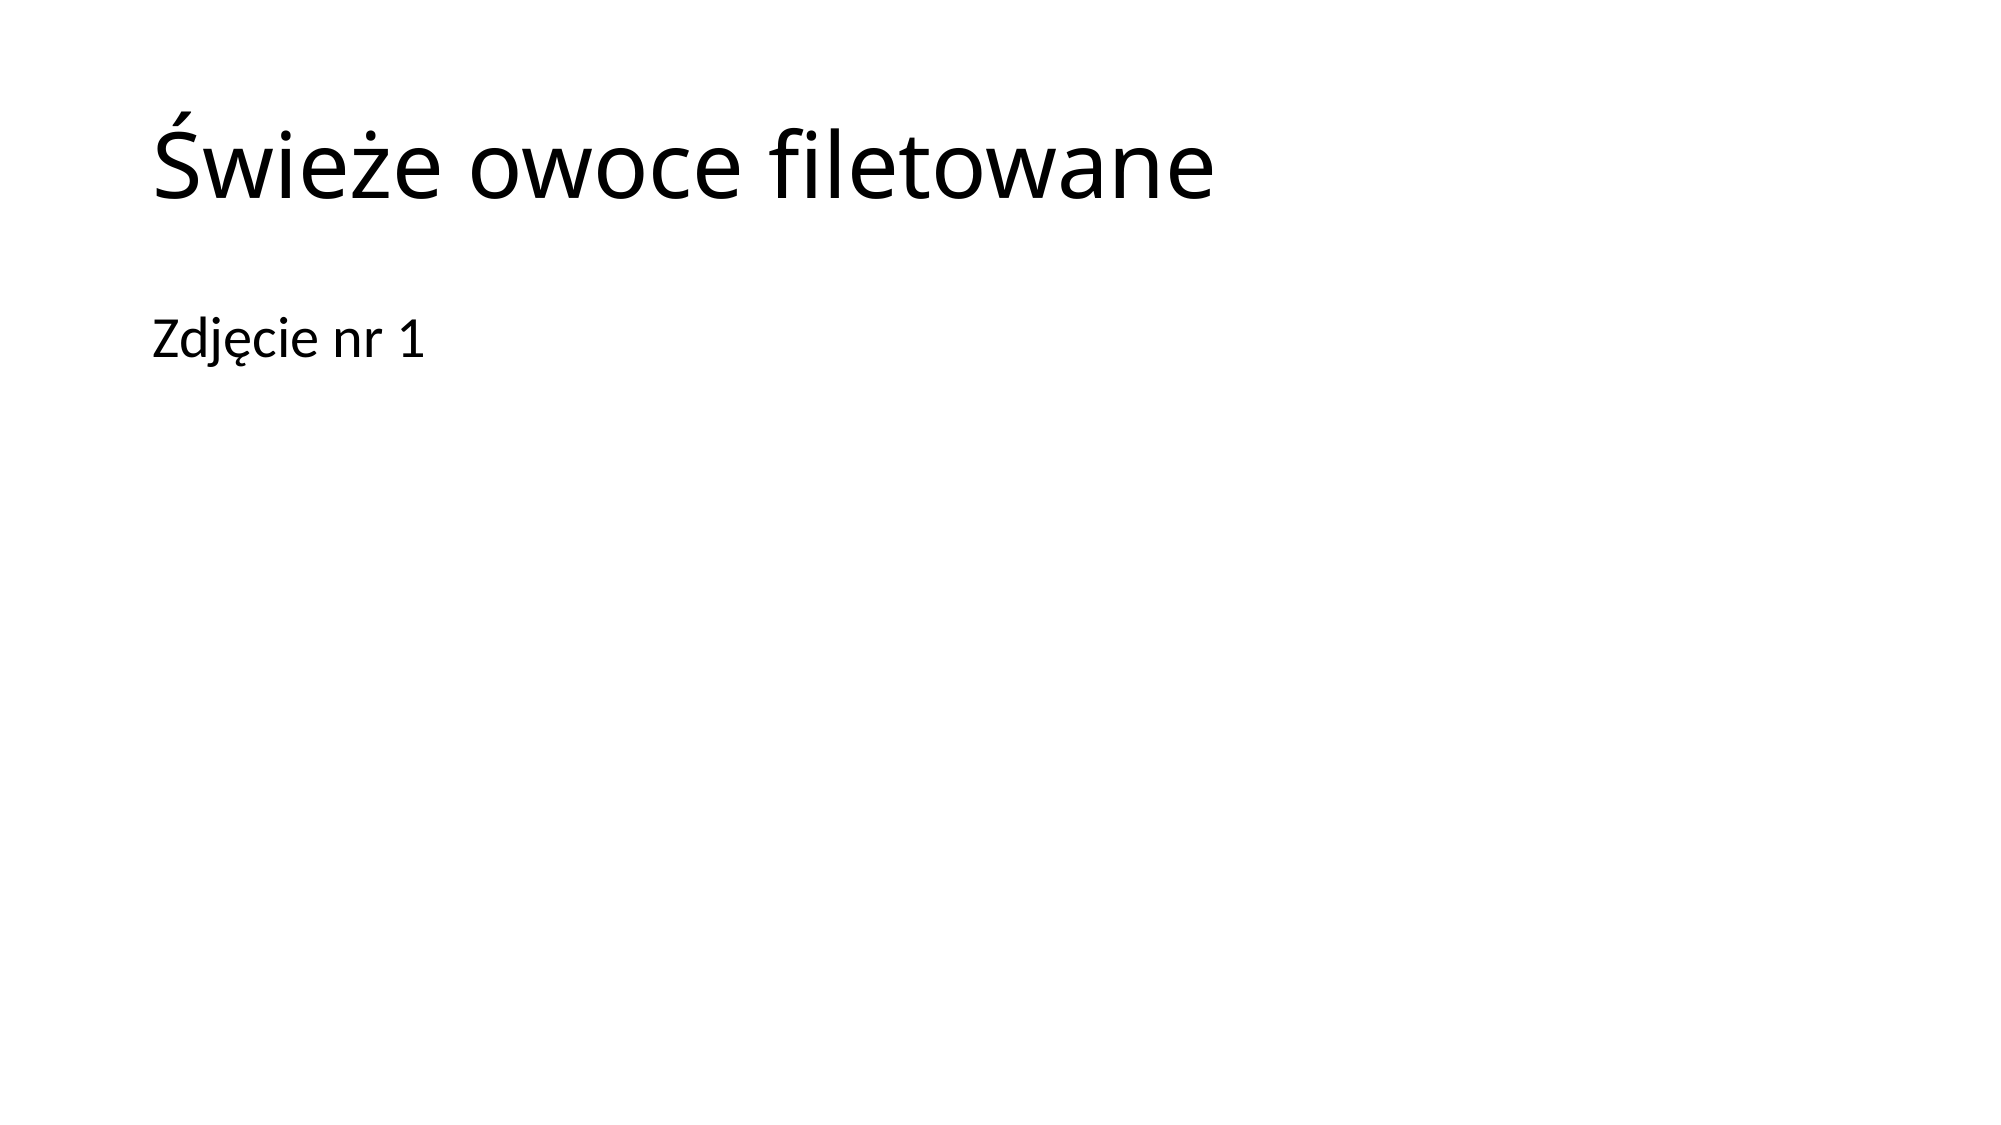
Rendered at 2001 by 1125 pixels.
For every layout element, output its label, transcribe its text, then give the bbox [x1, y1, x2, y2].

title Świeże owoce filetowane [137, 59, 1863, 278]
list Zdjęcie nr 1 [137, 299, 1863, 1014]
